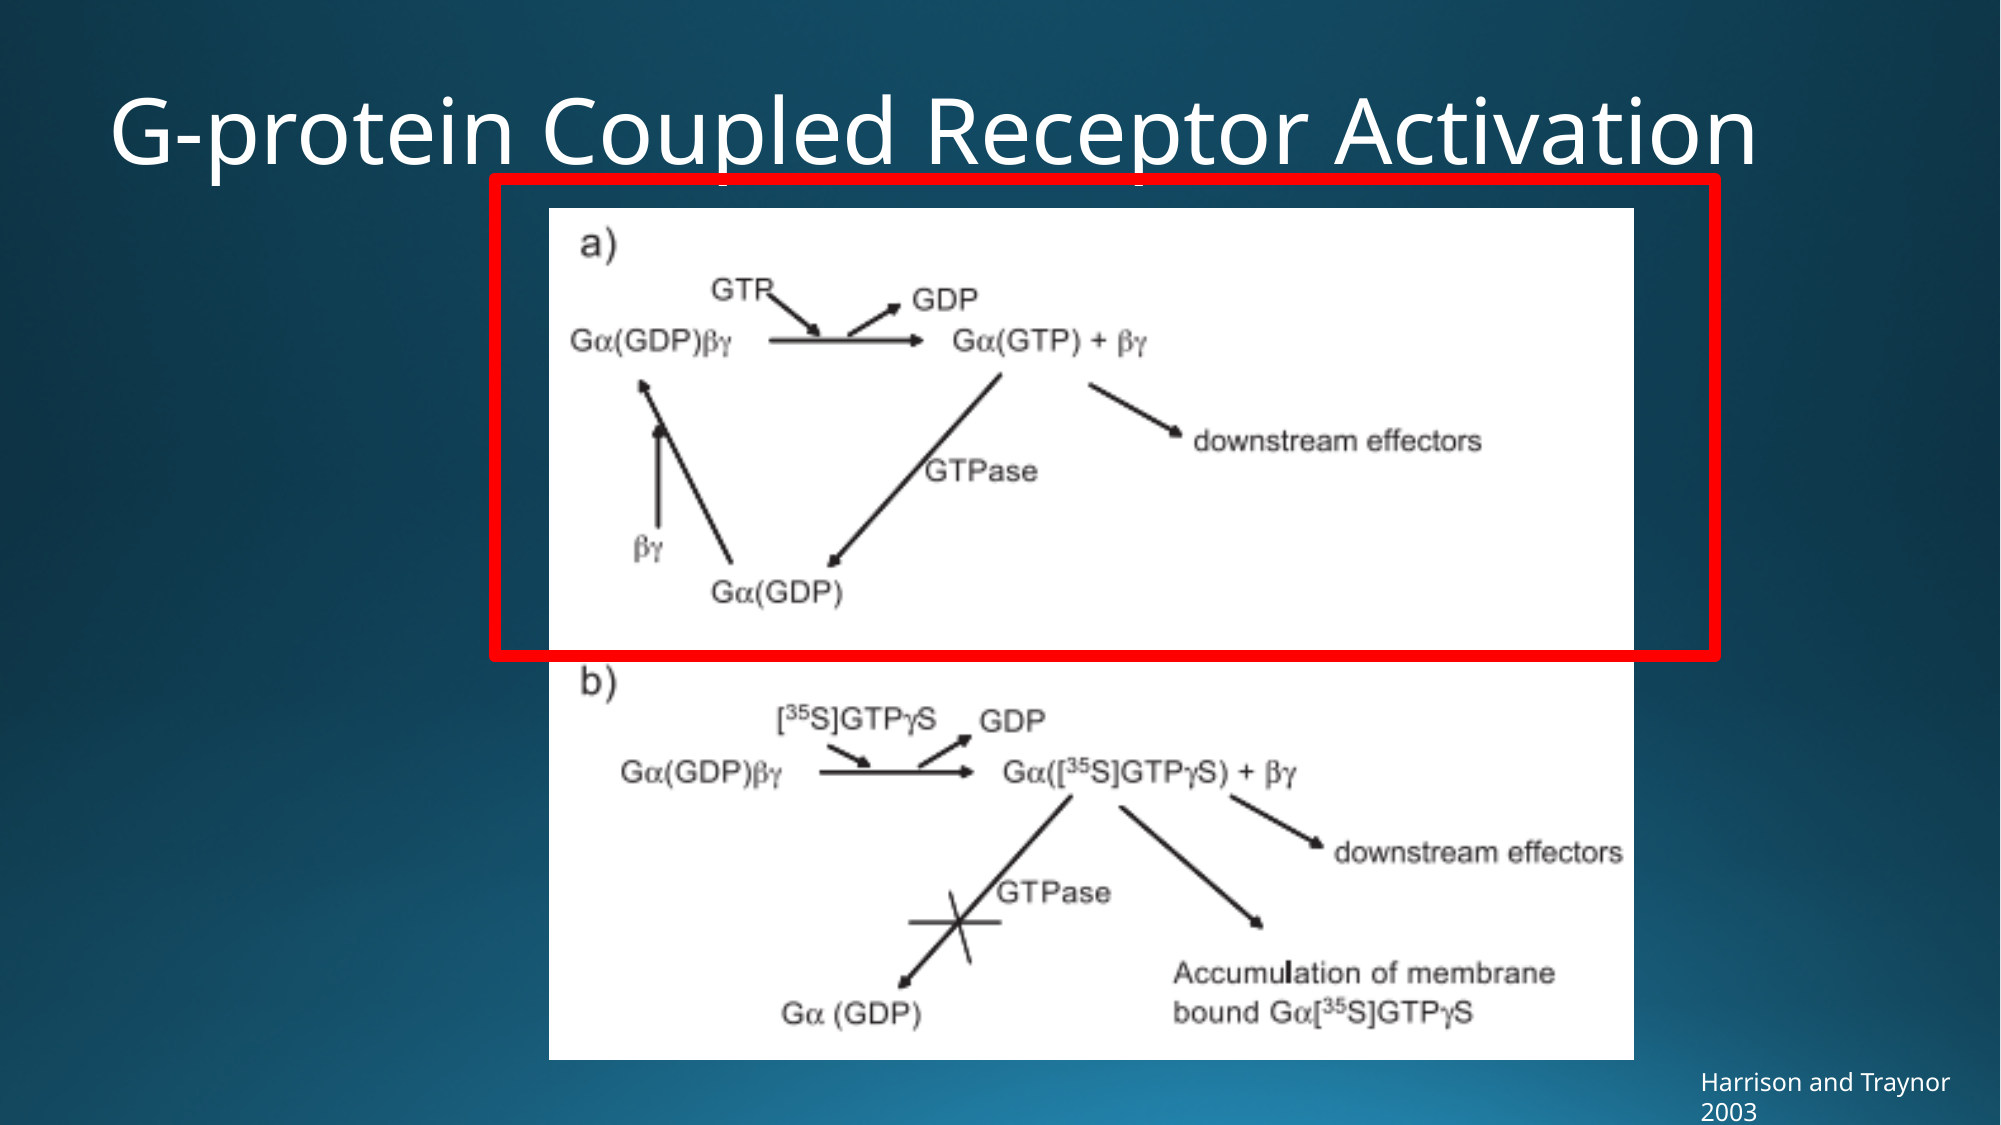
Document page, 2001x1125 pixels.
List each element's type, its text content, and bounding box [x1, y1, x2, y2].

text_box Harrison and Traynor 2003 [1685, 1059, 2000, 1125]
text_box [494, 179, 1715, 656]
picture [0, 0, 2001, 1125]
title G-protein Coupled Receptor Activation [93, 61, 1834, 209]
